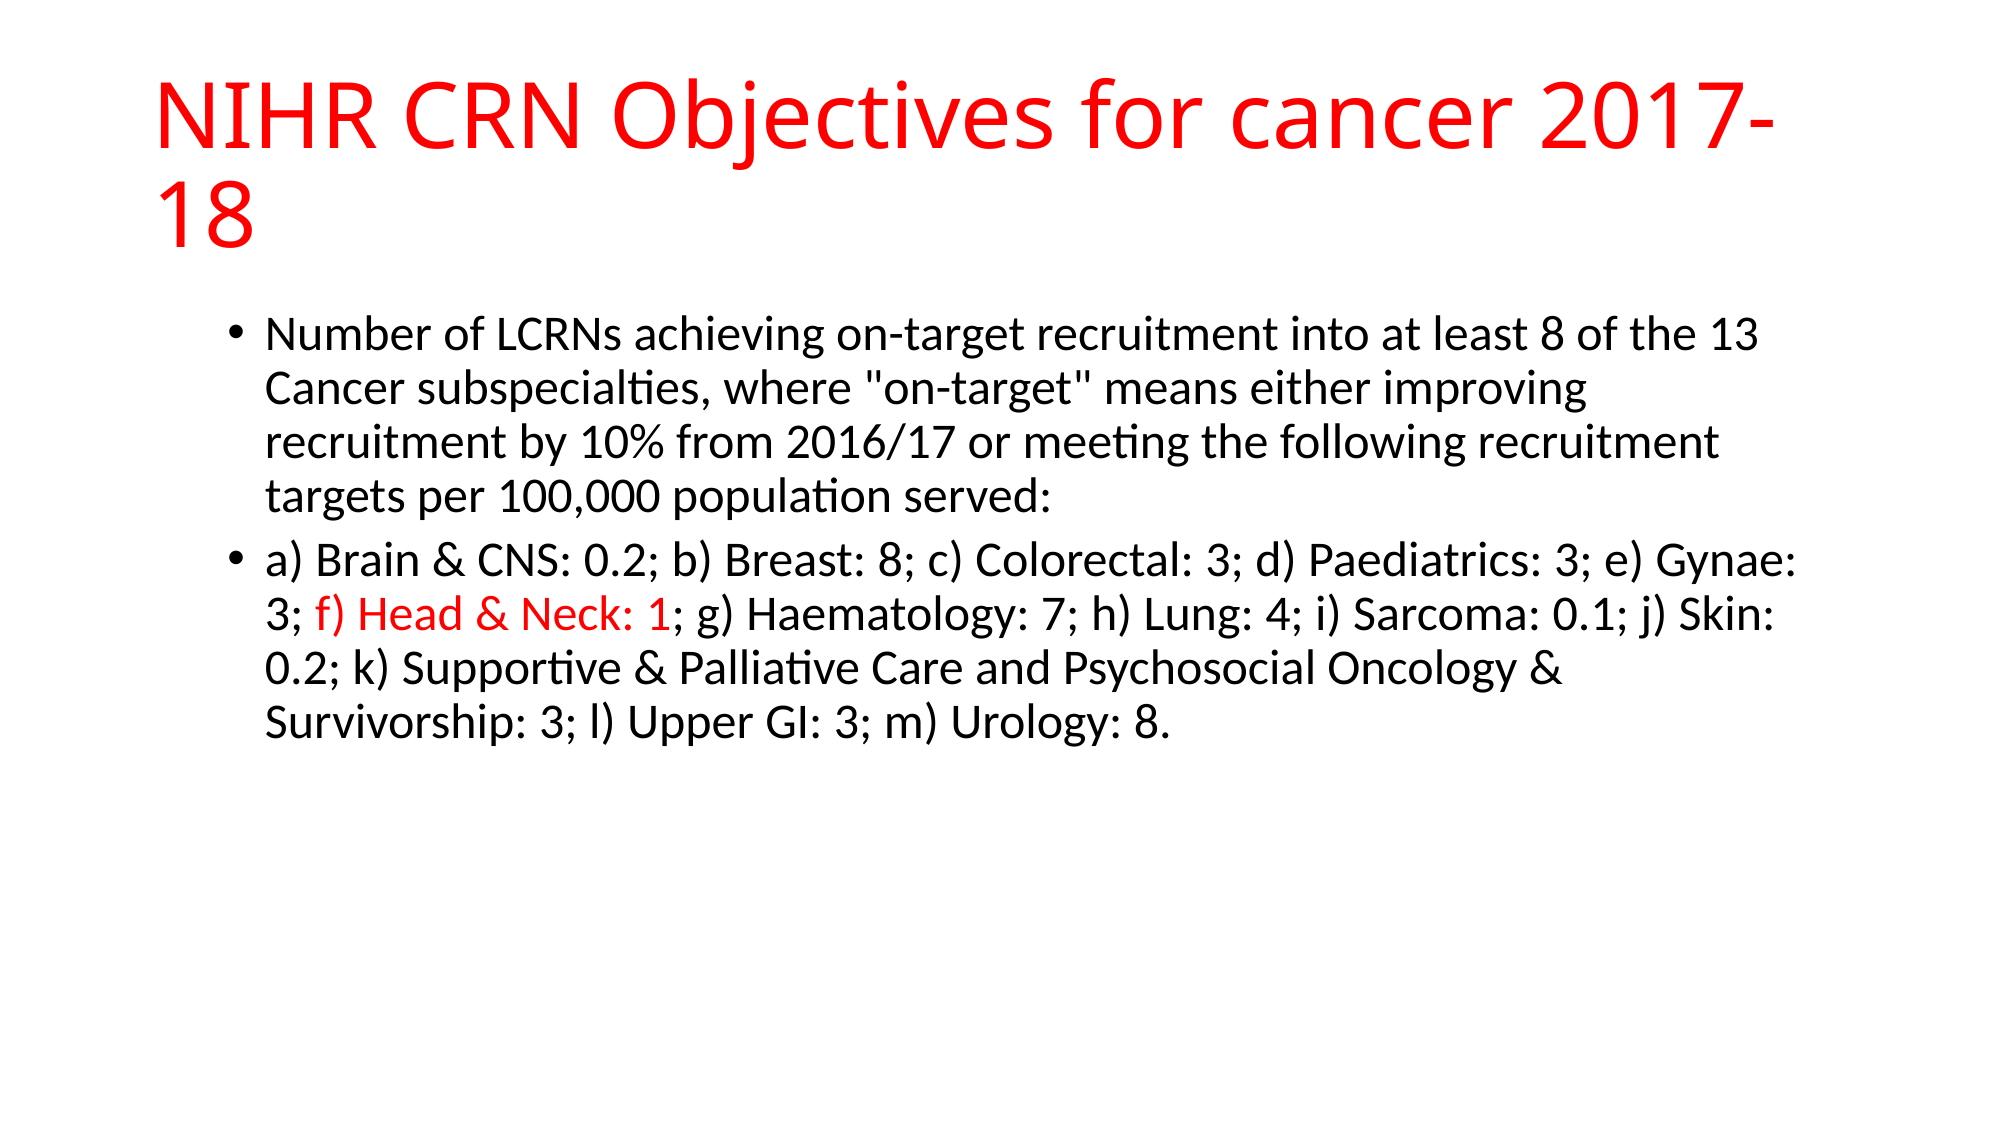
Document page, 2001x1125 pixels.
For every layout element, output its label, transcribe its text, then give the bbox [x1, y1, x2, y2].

title NIHR CRN Objectives for cancer 2017-18 [137, 59, 1863, 278]
list Number of LCRNs achieving on-target recruitment into at least 8 of the 13 Cancer subspecialties, where "on-target" means either improving recruitment by 10% from 2016/17 or meeting the following recruitment targets per 100,000 population served: a) Brain & CNS: 0.2; b) Breast: 8; c) Colorectal: 3; d) Paediatrics: 3; e) Gynae: 3; f) Head & Neck: 1; g) Haematology: 7; h) Lung: 4; i) Sarcoma: 0.1; j) Skin: 0.2; k) Supportive & Palliative Care and Psychosocial Oncology & Survivorship: 3; l) Upper GI: 3; m) Urology: 8. [137, 299, 1863, 1058]
